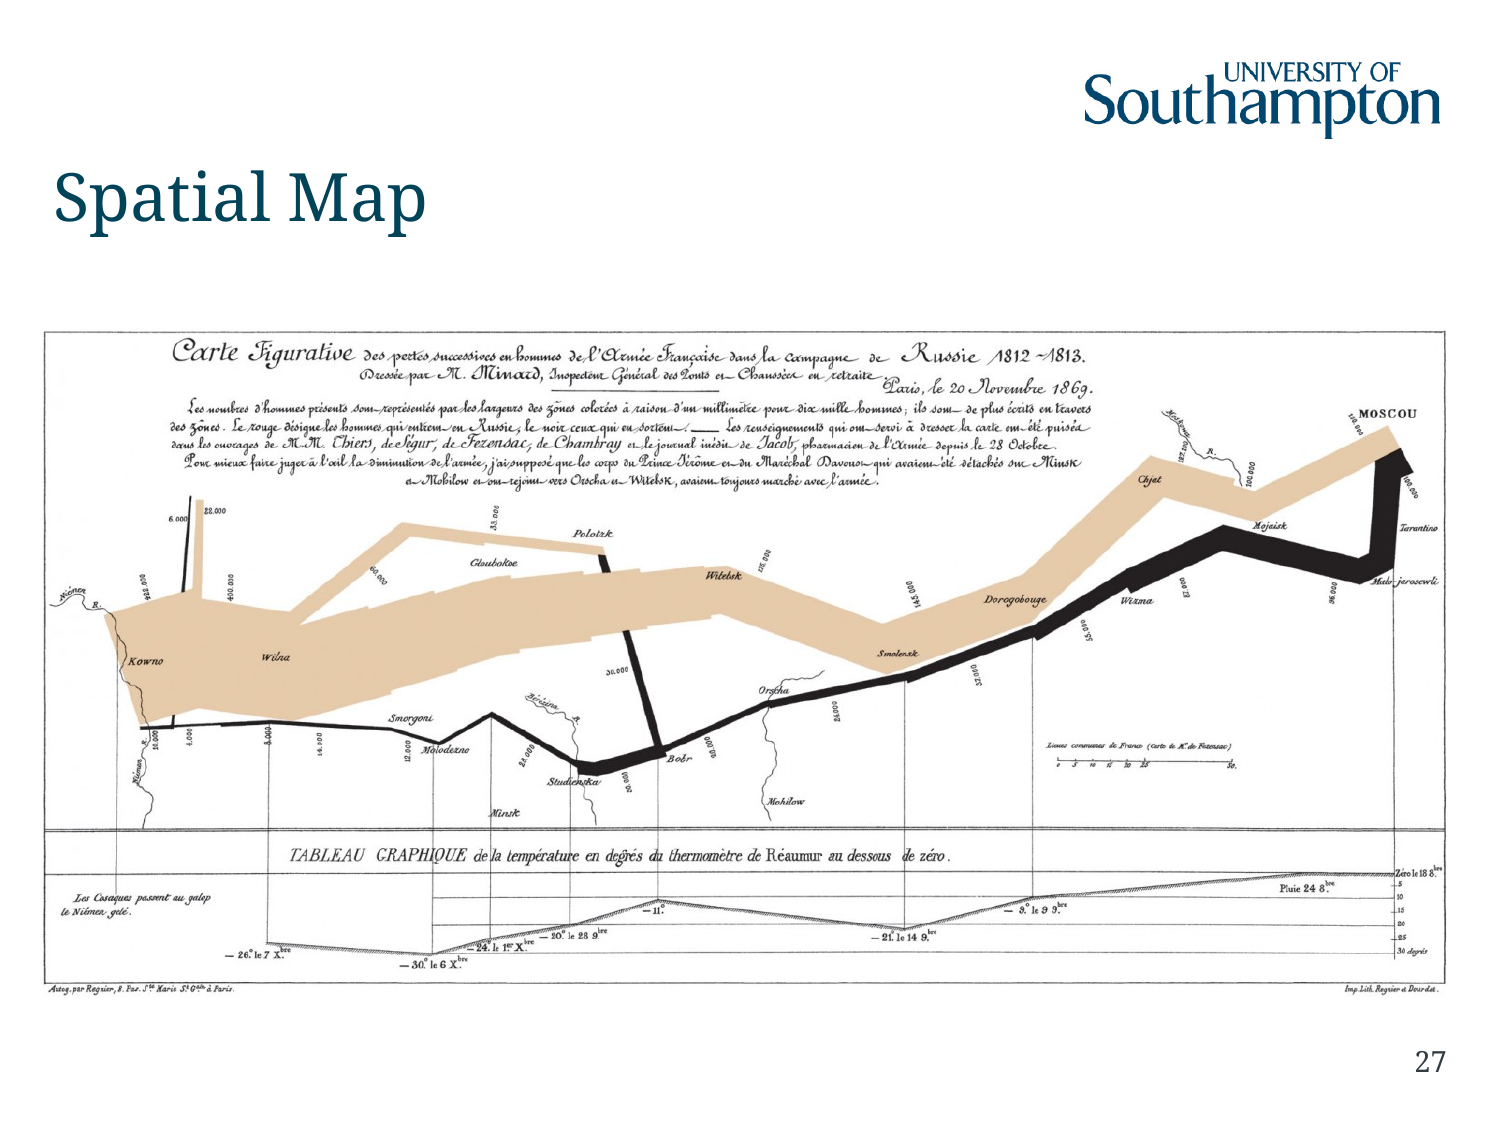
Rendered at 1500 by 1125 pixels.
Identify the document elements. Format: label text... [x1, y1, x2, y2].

picture [1085, 62, 1440, 139]
title Spatial Map [52, 147, 1448, 255]
slide_number 27 [1159, 1035, 1448, 1088]
picture [42, 328, 1447, 998]
